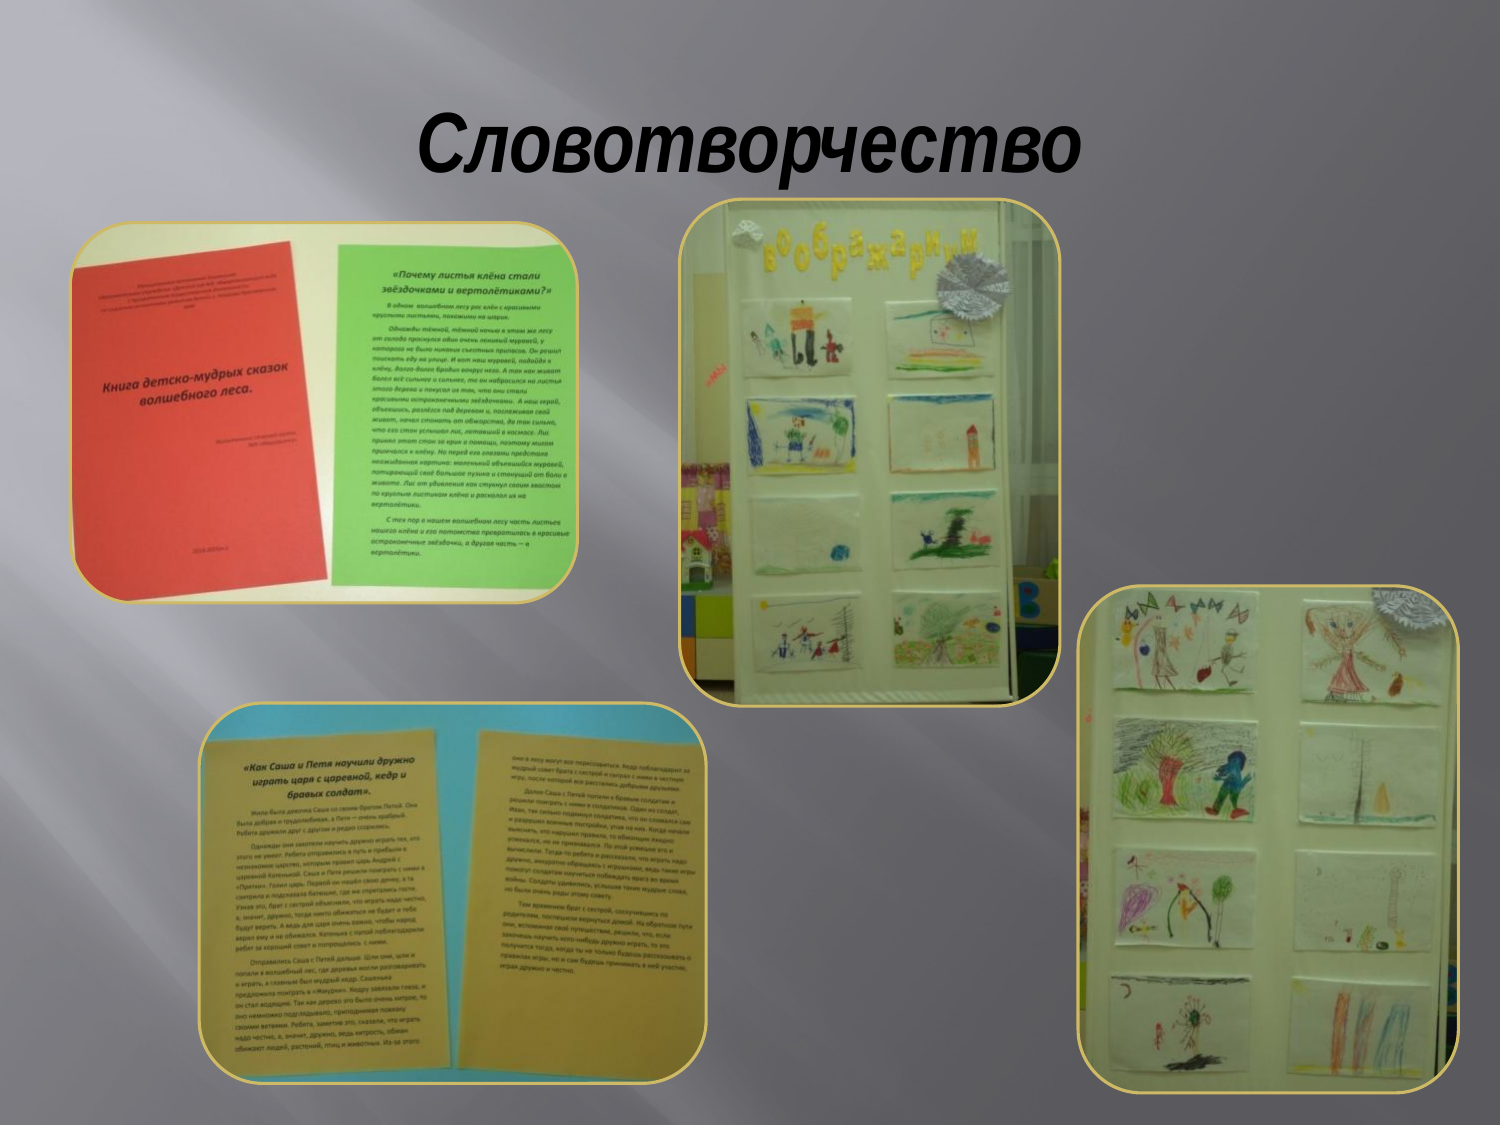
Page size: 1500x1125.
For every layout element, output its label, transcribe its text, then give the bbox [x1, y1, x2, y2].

picture [198, 198, 1061, 1084]
title Словотворчество [75, 45, 1425, 233]
picture [1077, 585, 1459, 1094]
picture [70, 222, 578, 604]
